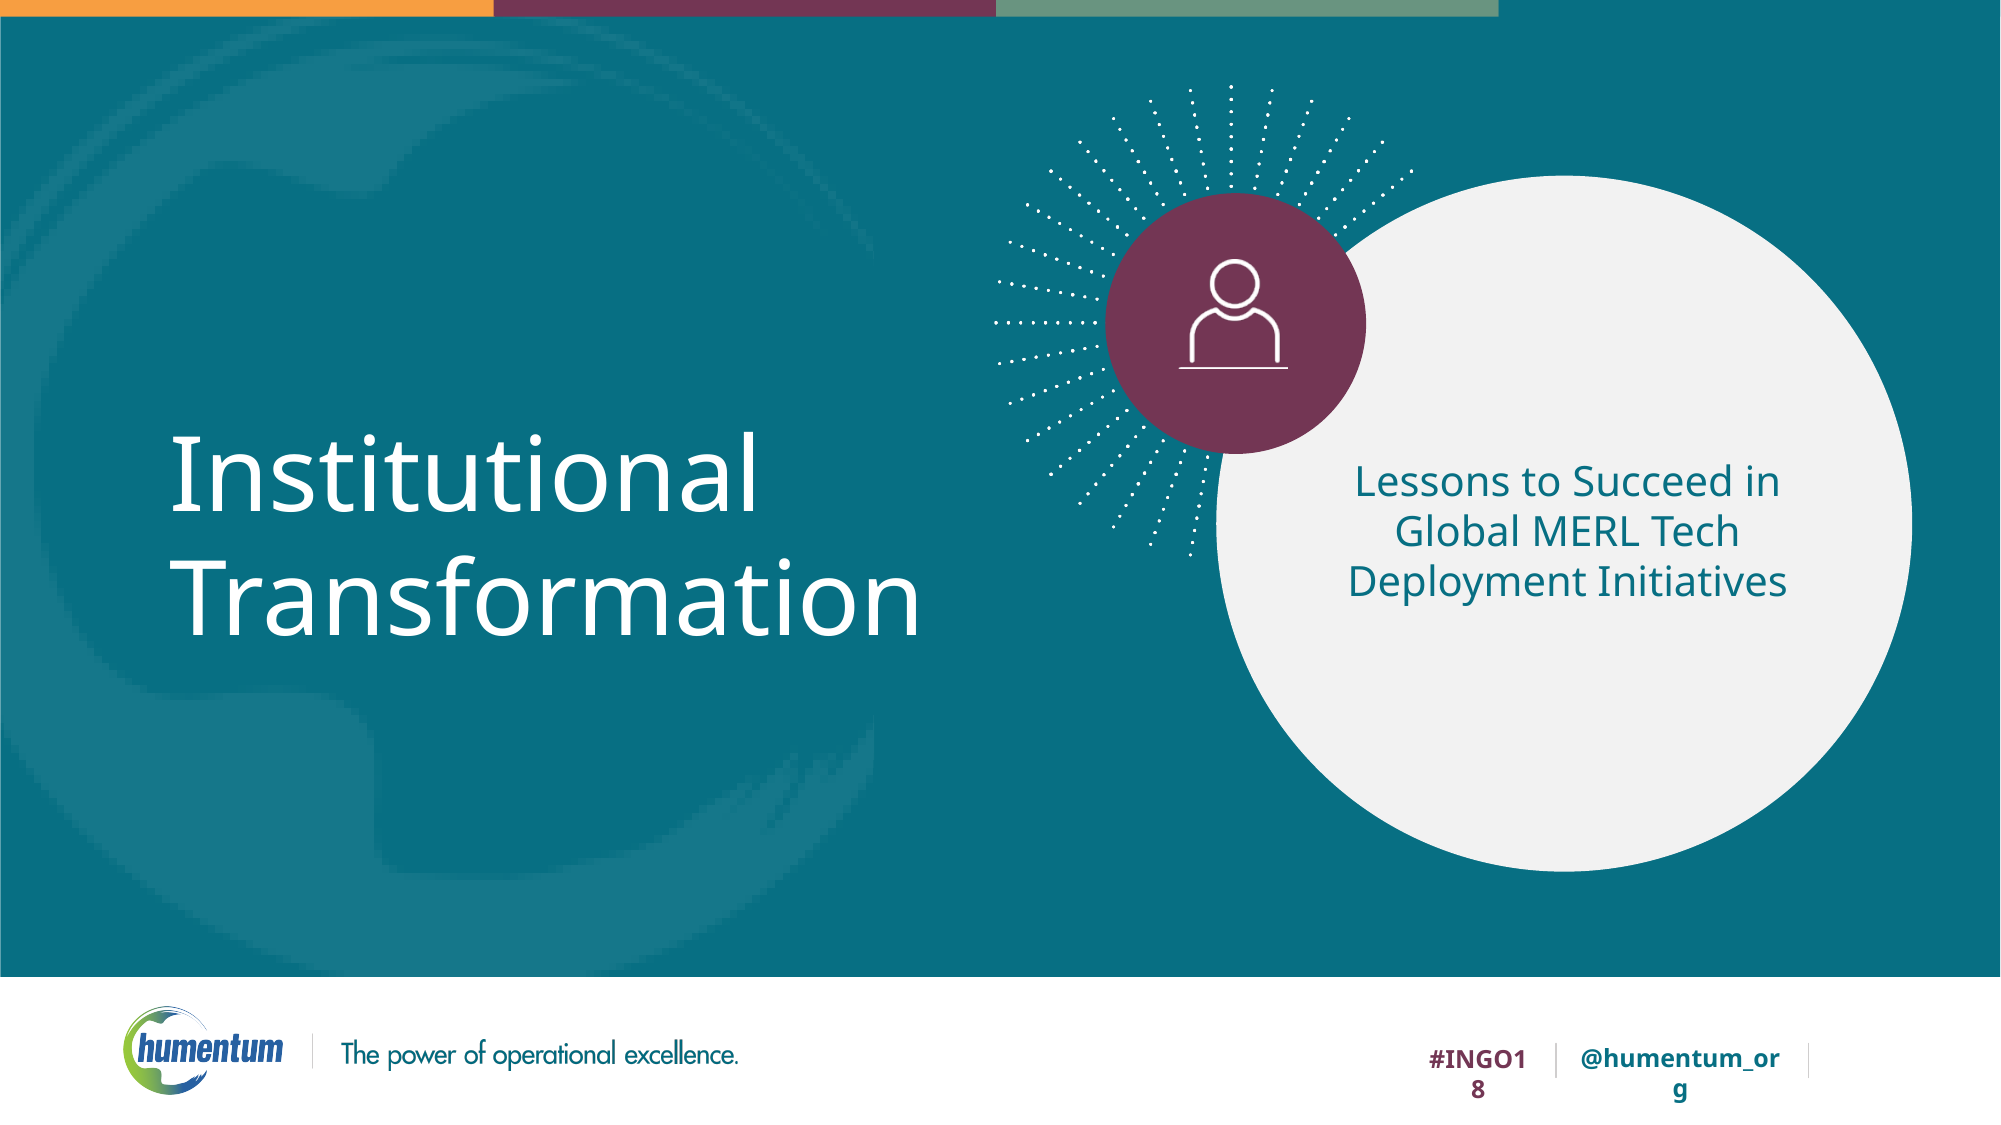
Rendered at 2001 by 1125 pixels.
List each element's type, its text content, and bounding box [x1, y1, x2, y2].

picture [123, 1006, 283, 1095]
list Lessons to Succeed in Global MERL Tech Deployment Initiatives [1282, 375, 1853, 686]
title Institutional Transformation [154, 183, 1115, 880]
